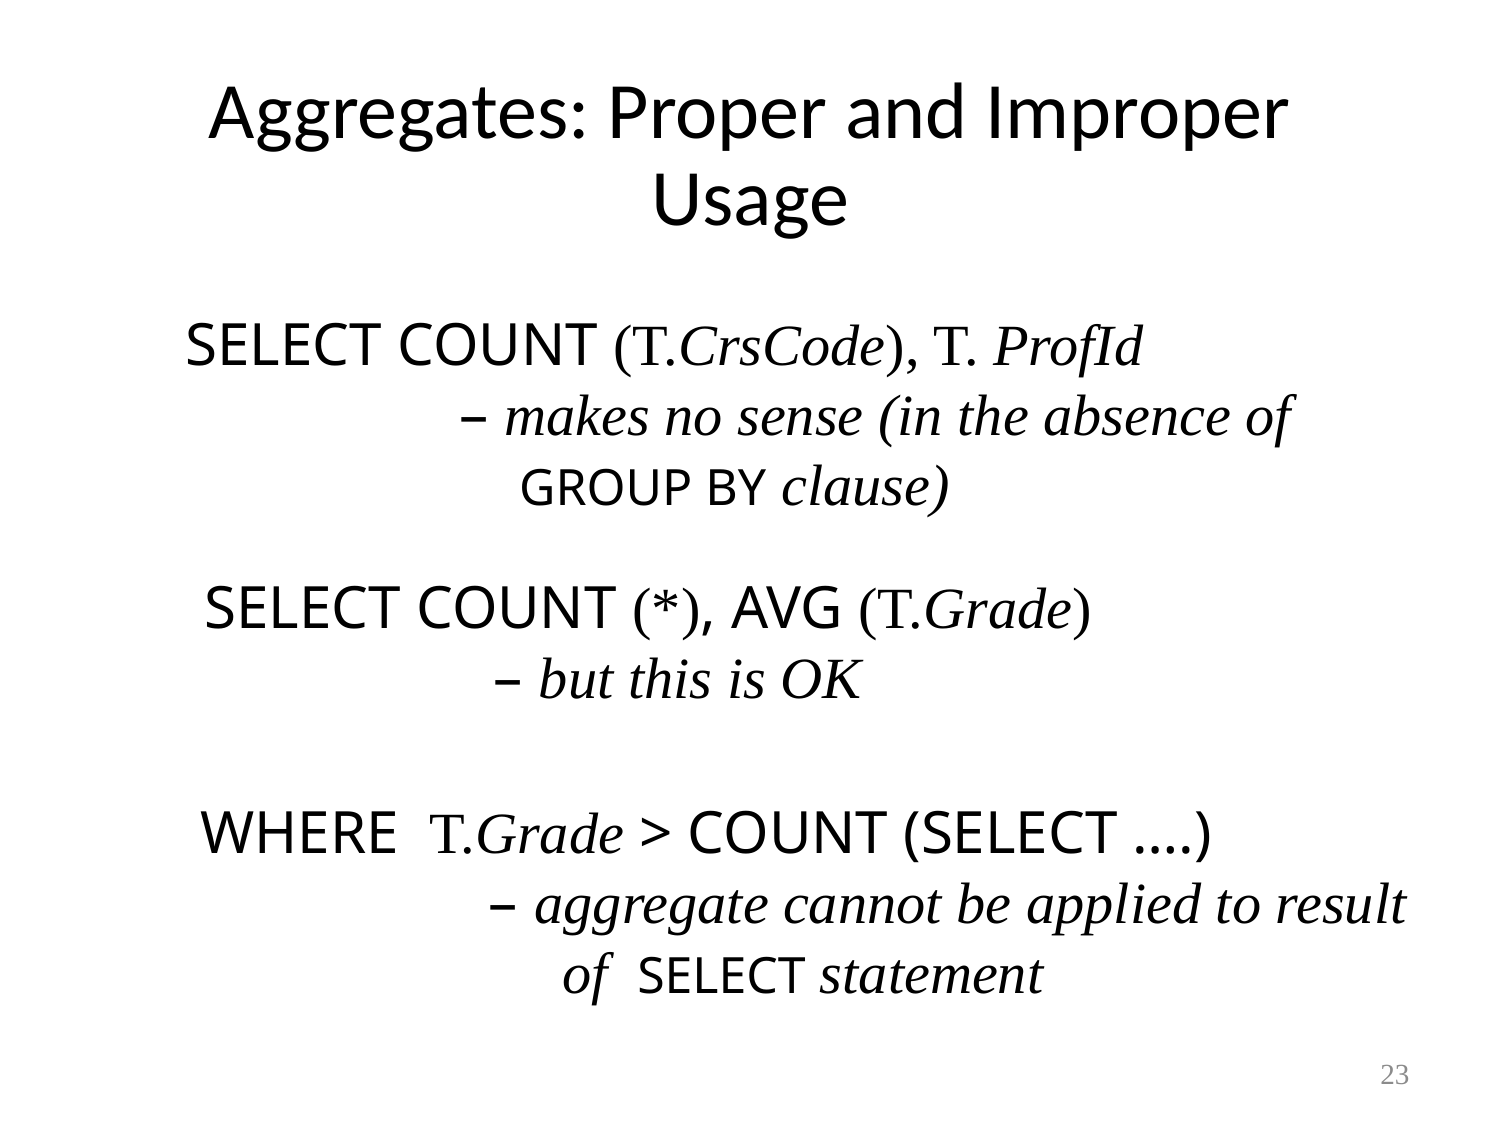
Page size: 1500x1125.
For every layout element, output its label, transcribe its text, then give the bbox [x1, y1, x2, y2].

text_box SELECT COUNT (*), AVG (T.Grade) – but this is OK [189, 562, 1108, 718]
title Aggregates: Proper and Improper Usage [112, 62, 1388, 250]
text_box SELECT COUNT (T.CrsCode), T. ProfId – makes no sense (in the absence of GROUP BY clause) [170, 299, 1307, 525]
slide_number 23 [1074, 1042, 1425, 1103]
text_box WHERE T.Grade > COUNT (SELECT ….) – aggregate cannot be applied to result of SELECT statement [185, 787, 1437, 1013]
